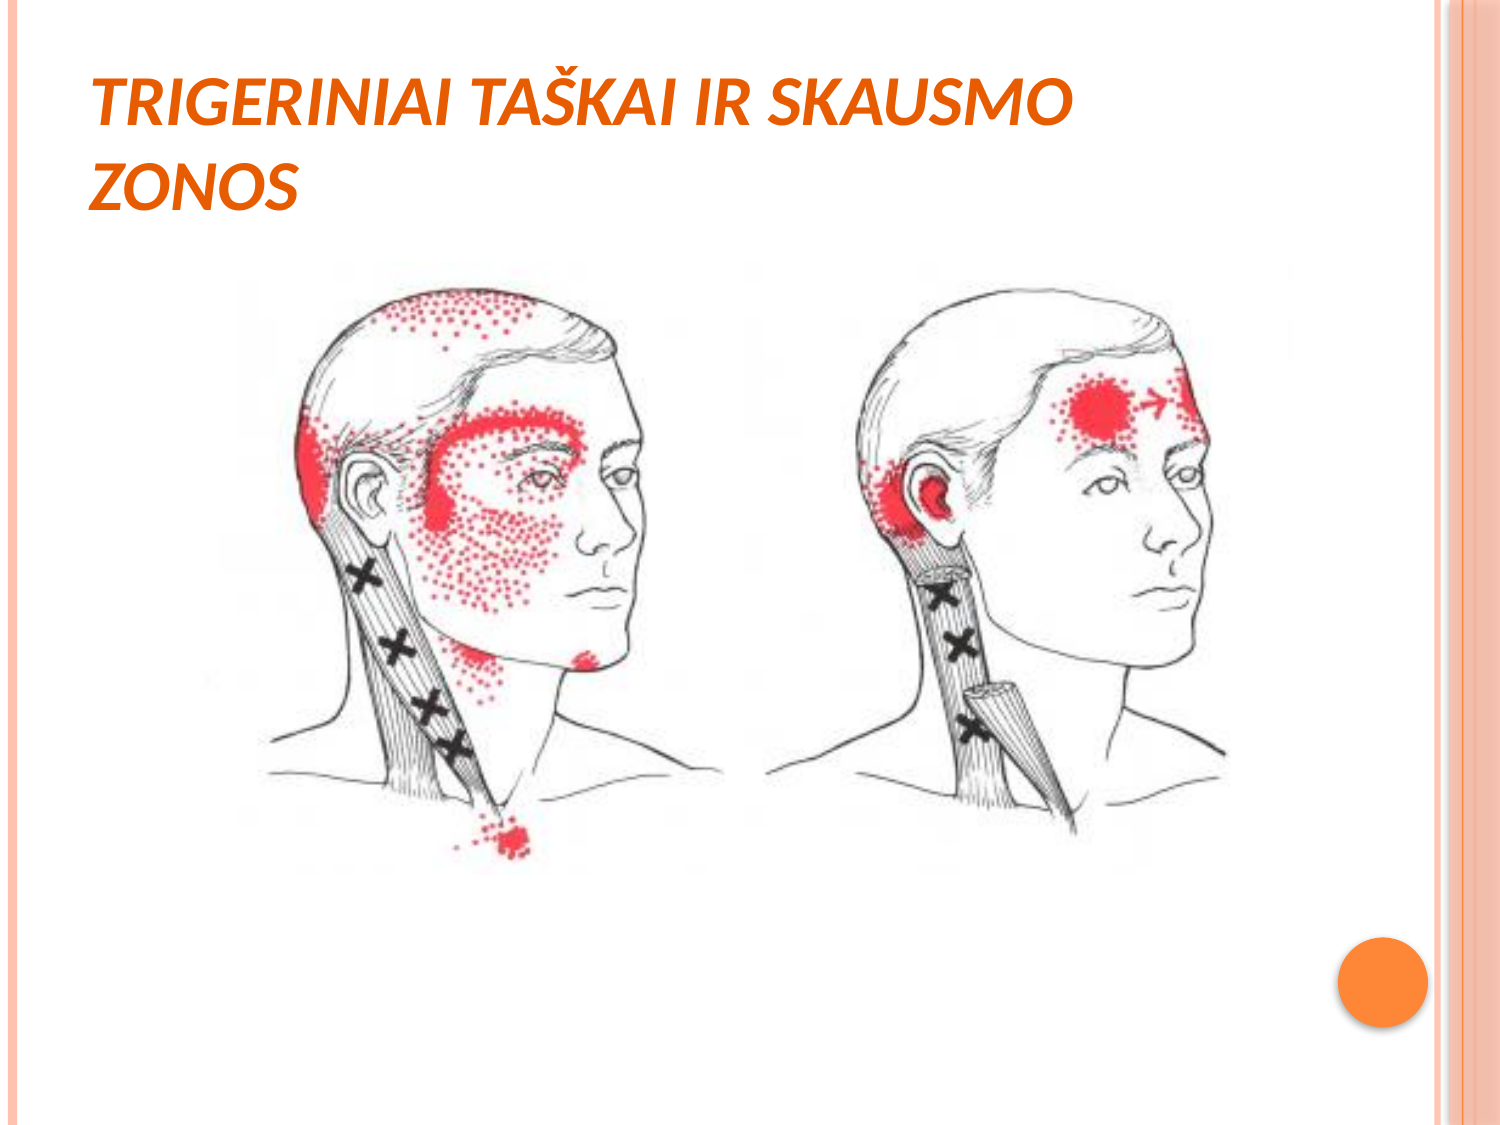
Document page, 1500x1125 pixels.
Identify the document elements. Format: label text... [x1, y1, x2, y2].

picture [199, 261, 1295, 876]
title Trigeriniai taškai ir skausmo zonos [75, 45, 1300, 233]
